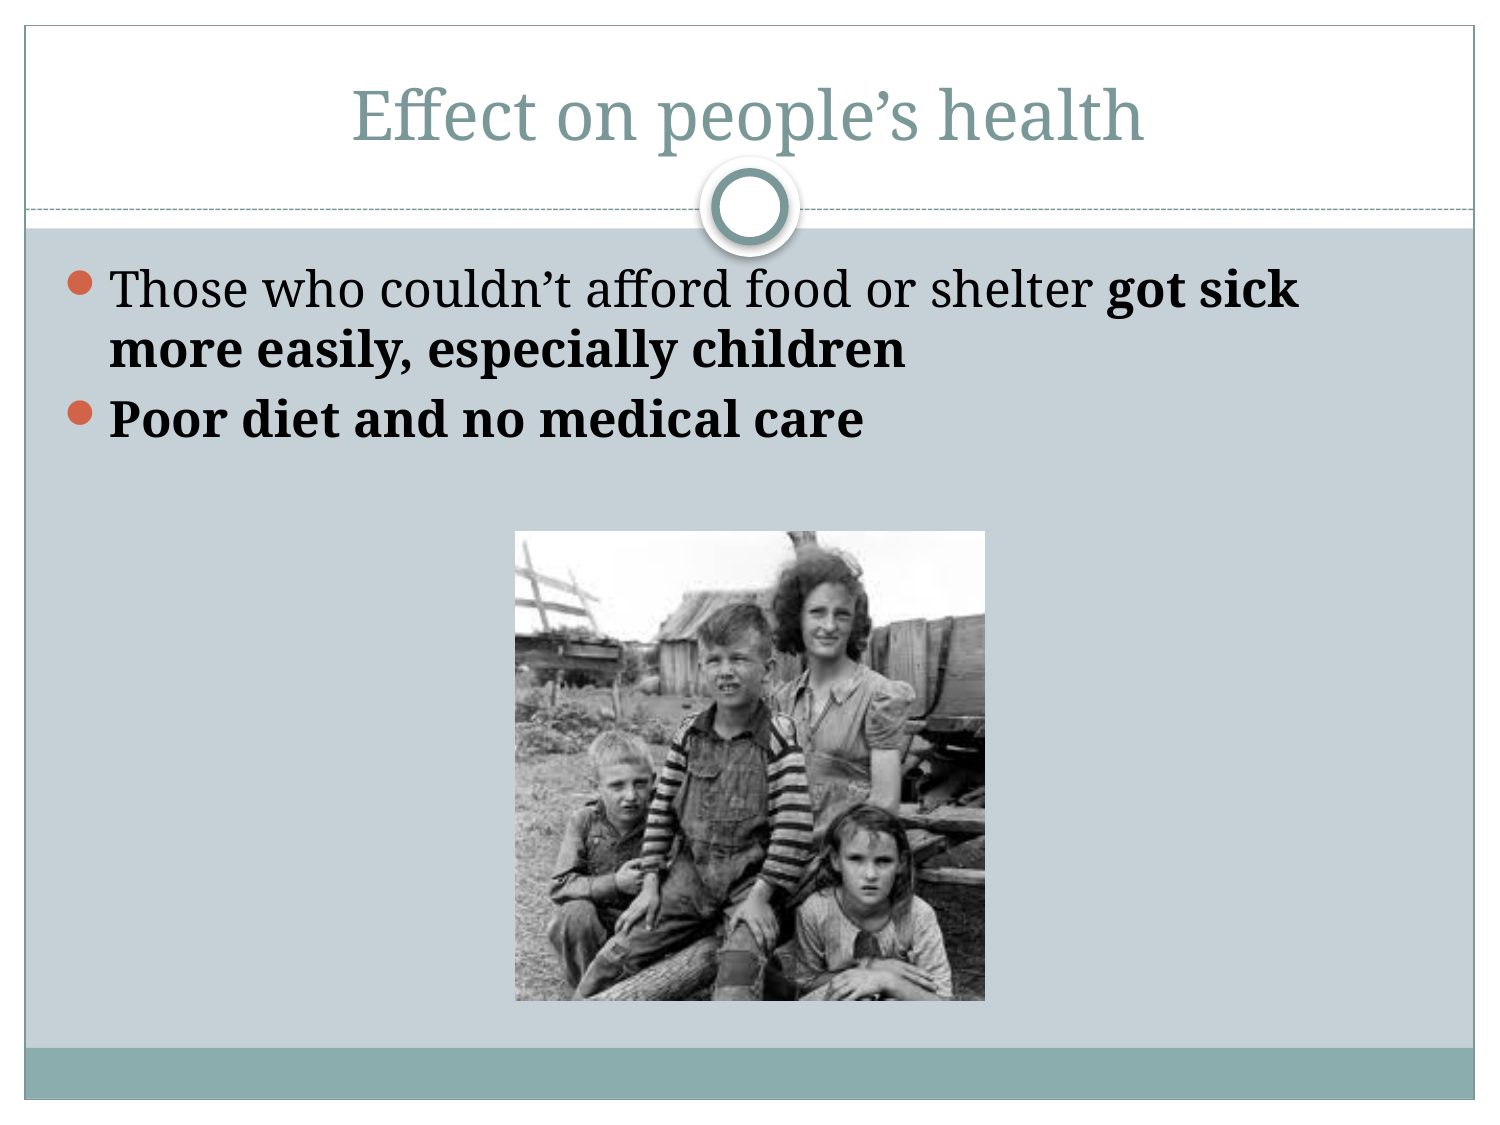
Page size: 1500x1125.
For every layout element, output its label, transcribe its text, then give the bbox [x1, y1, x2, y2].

list Those who couldn’t afford food or shelter got sick more easily, especially children Poor diet and no medical care [49, 250, 1445, 1001]
picture [515, 531, 985, 1001]
title Effect on people’s health [49, 37, 1450, 162]
